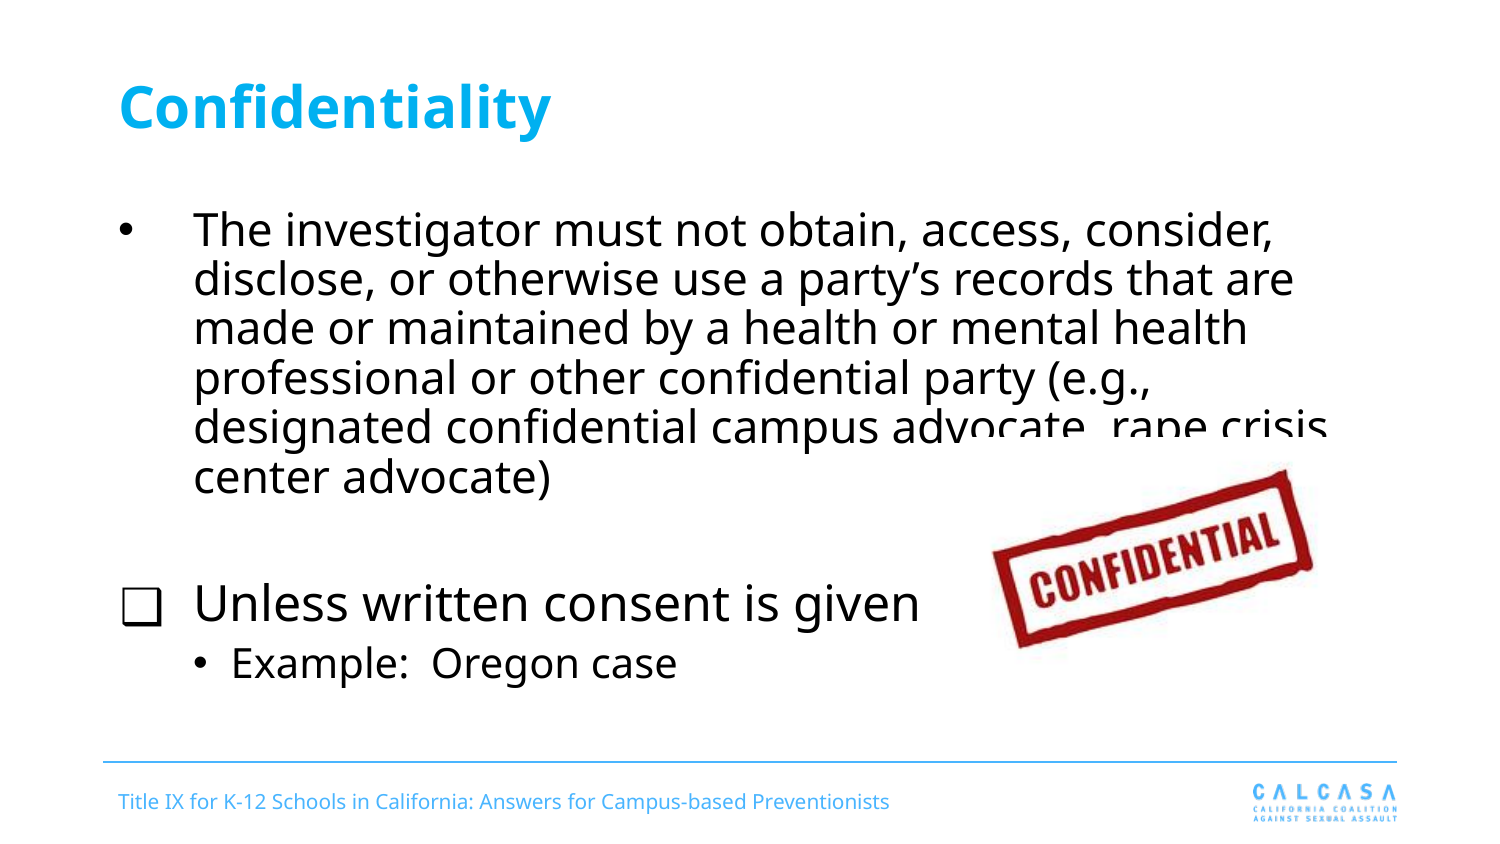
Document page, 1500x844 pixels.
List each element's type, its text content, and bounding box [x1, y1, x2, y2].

list The investigator must not obtain, access, consider, disclose, or otherwise use a party’s records that are made or maintained by a health or mental health professional or other confidential party (e.g., designated confidential campus advocate, rape crisis center advocate) Unless written consent is given Example: Oregon case [103, 198, 1397, 712]
picture [966, 437, 1343, 685]
picture [1253, 783, 1397, 822]
title Confidentiality [103, 70, 1397, 150]
